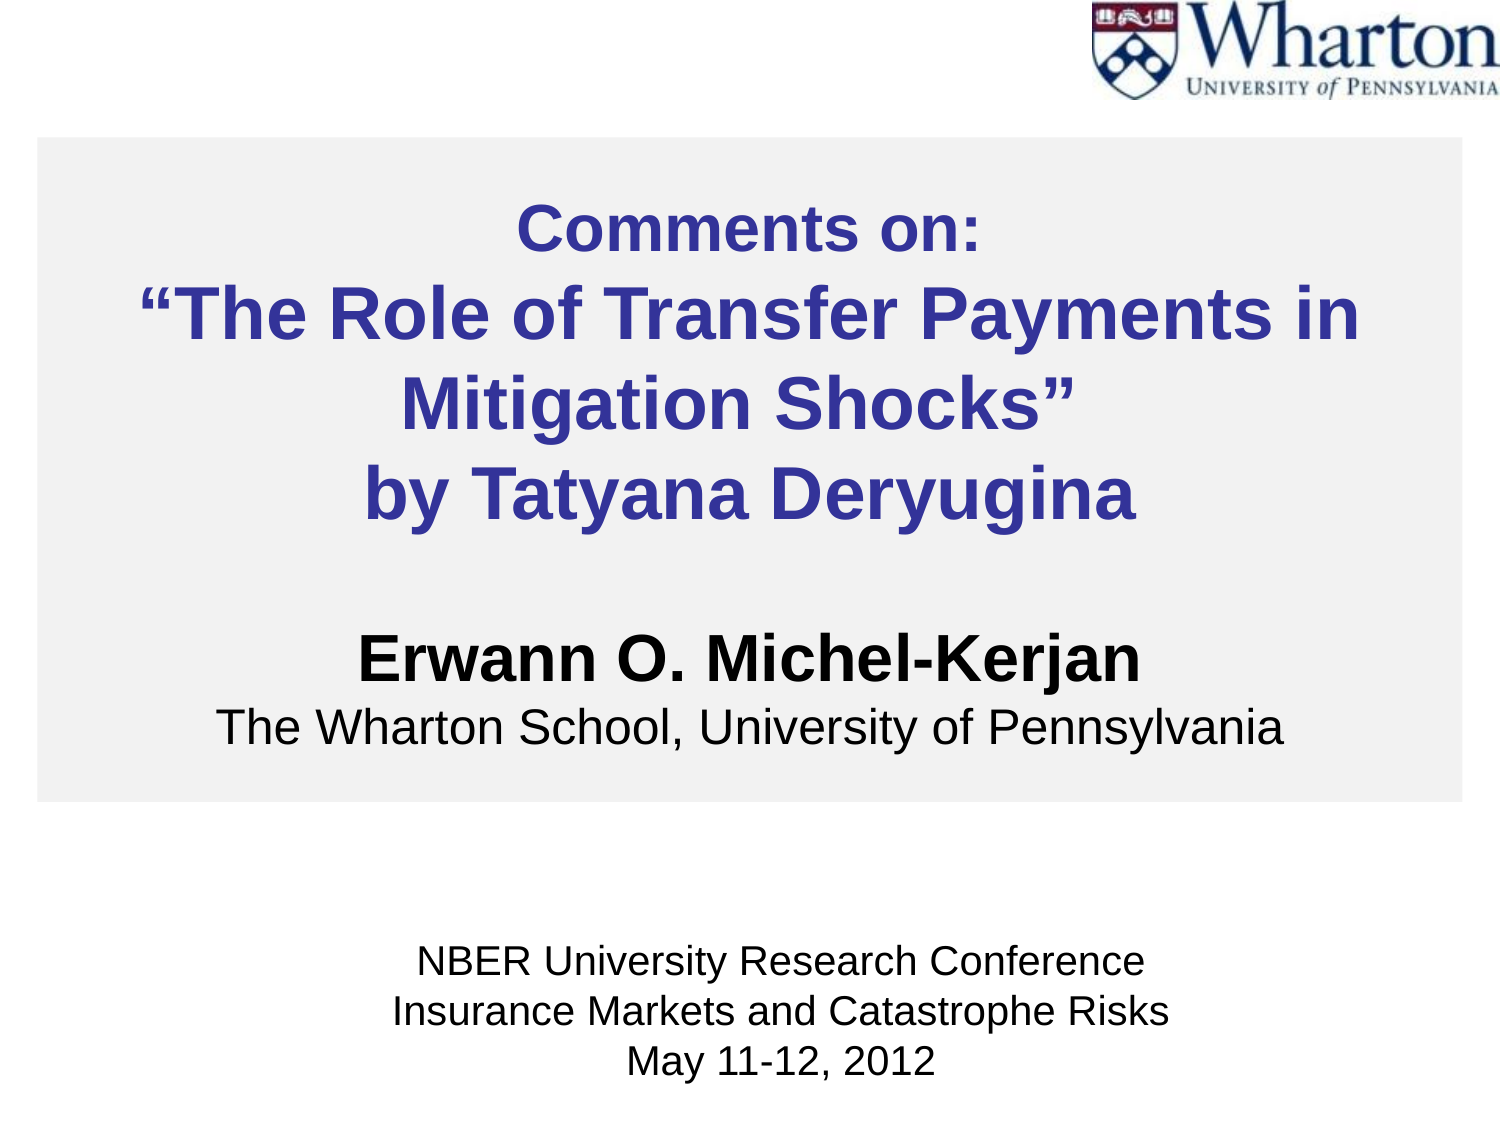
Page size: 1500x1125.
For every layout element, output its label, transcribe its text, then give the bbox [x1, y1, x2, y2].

text_box NBER University Research Conference Insurance Markets and Catastrophe Risks May 11-12, 2012 [174, 926, 1388, 1091]
text_box Comments on: “The Role of Transfer Payments in Mitigation Shocks” by Tatyana Deryugina Erwann O. Michel-Kerjan The Wharton School, University of Pennsylvania [37, 137, 1463, 802]
picture [1092, 0, 1500, 101]
